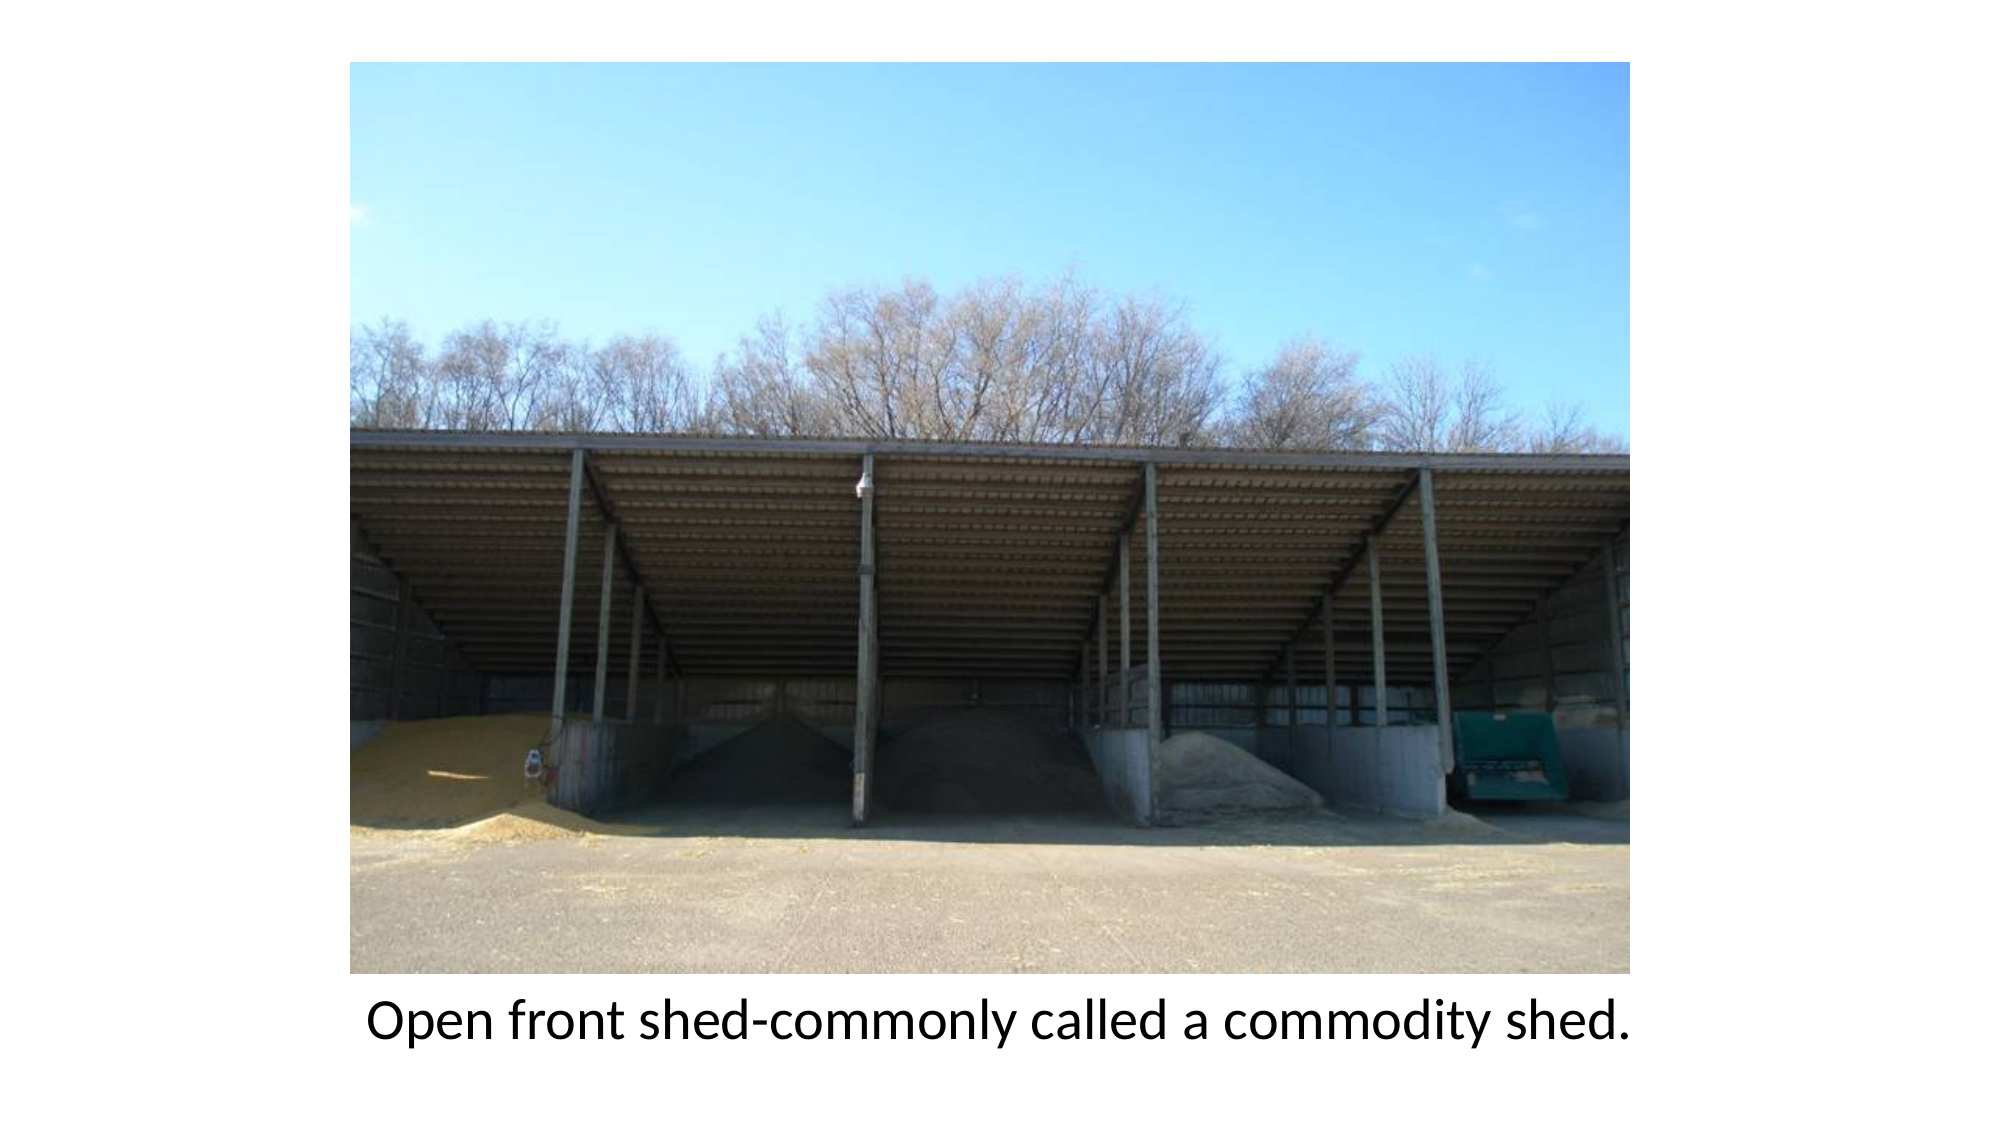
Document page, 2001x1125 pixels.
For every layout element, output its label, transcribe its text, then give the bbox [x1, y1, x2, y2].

list Open front shed-commonly called a commodity shed. [249, 987, 1750, 1125]
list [349, 62, 1630, 974]
